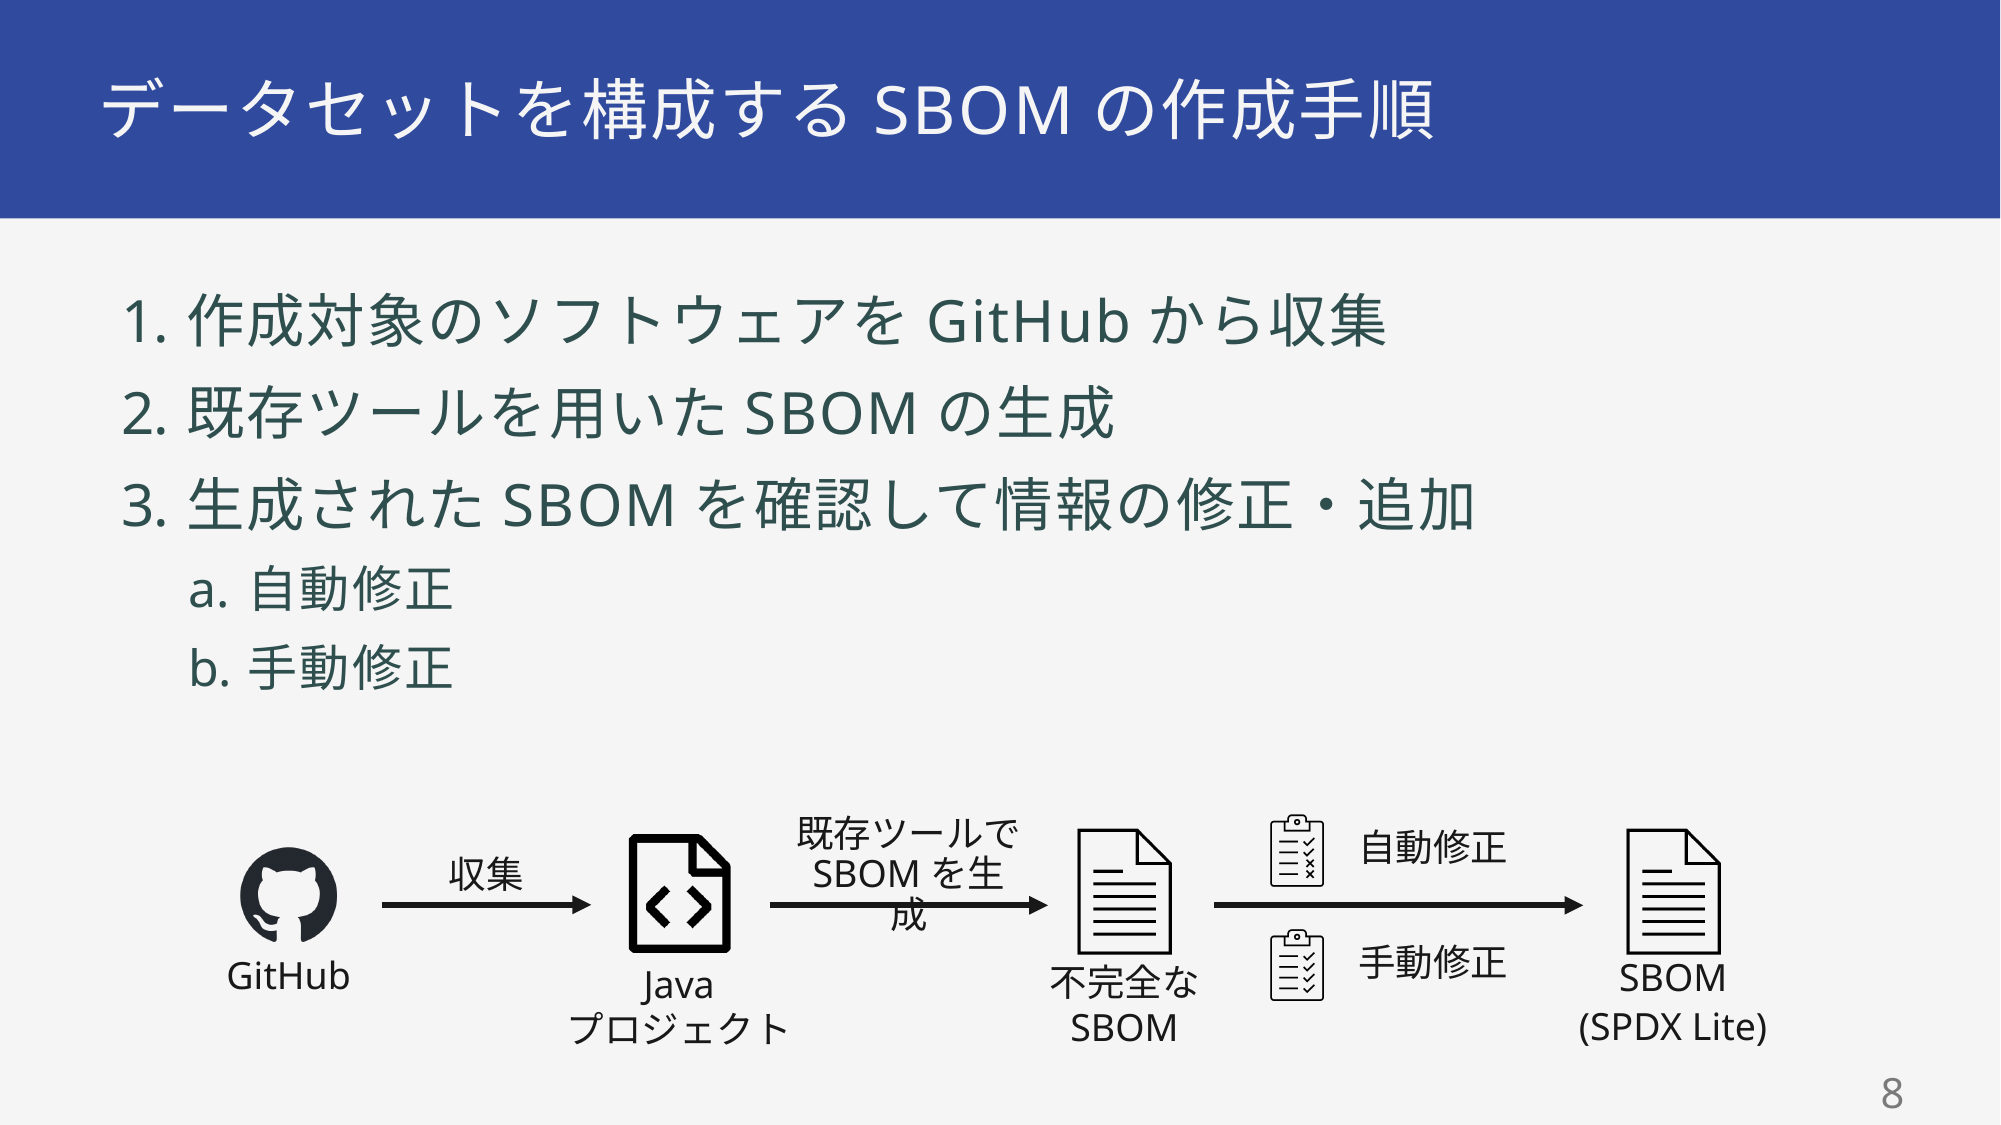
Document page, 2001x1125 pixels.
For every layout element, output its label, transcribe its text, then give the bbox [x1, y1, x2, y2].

title データセットを構成するSBOMの作成手順 [86, 64, 1914, 154]
list 作成対象のソフトウェアをGitHubから収集 既存ツールを用いたSBOMの生成 生成されたSBOMを確認して情報の修正・追加 自動修正 手動修正 [112, 283, 1914, 675]
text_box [211, 807, 1780, 1060]
slide_number 7 [1463, 1065, 1914, 1125]
